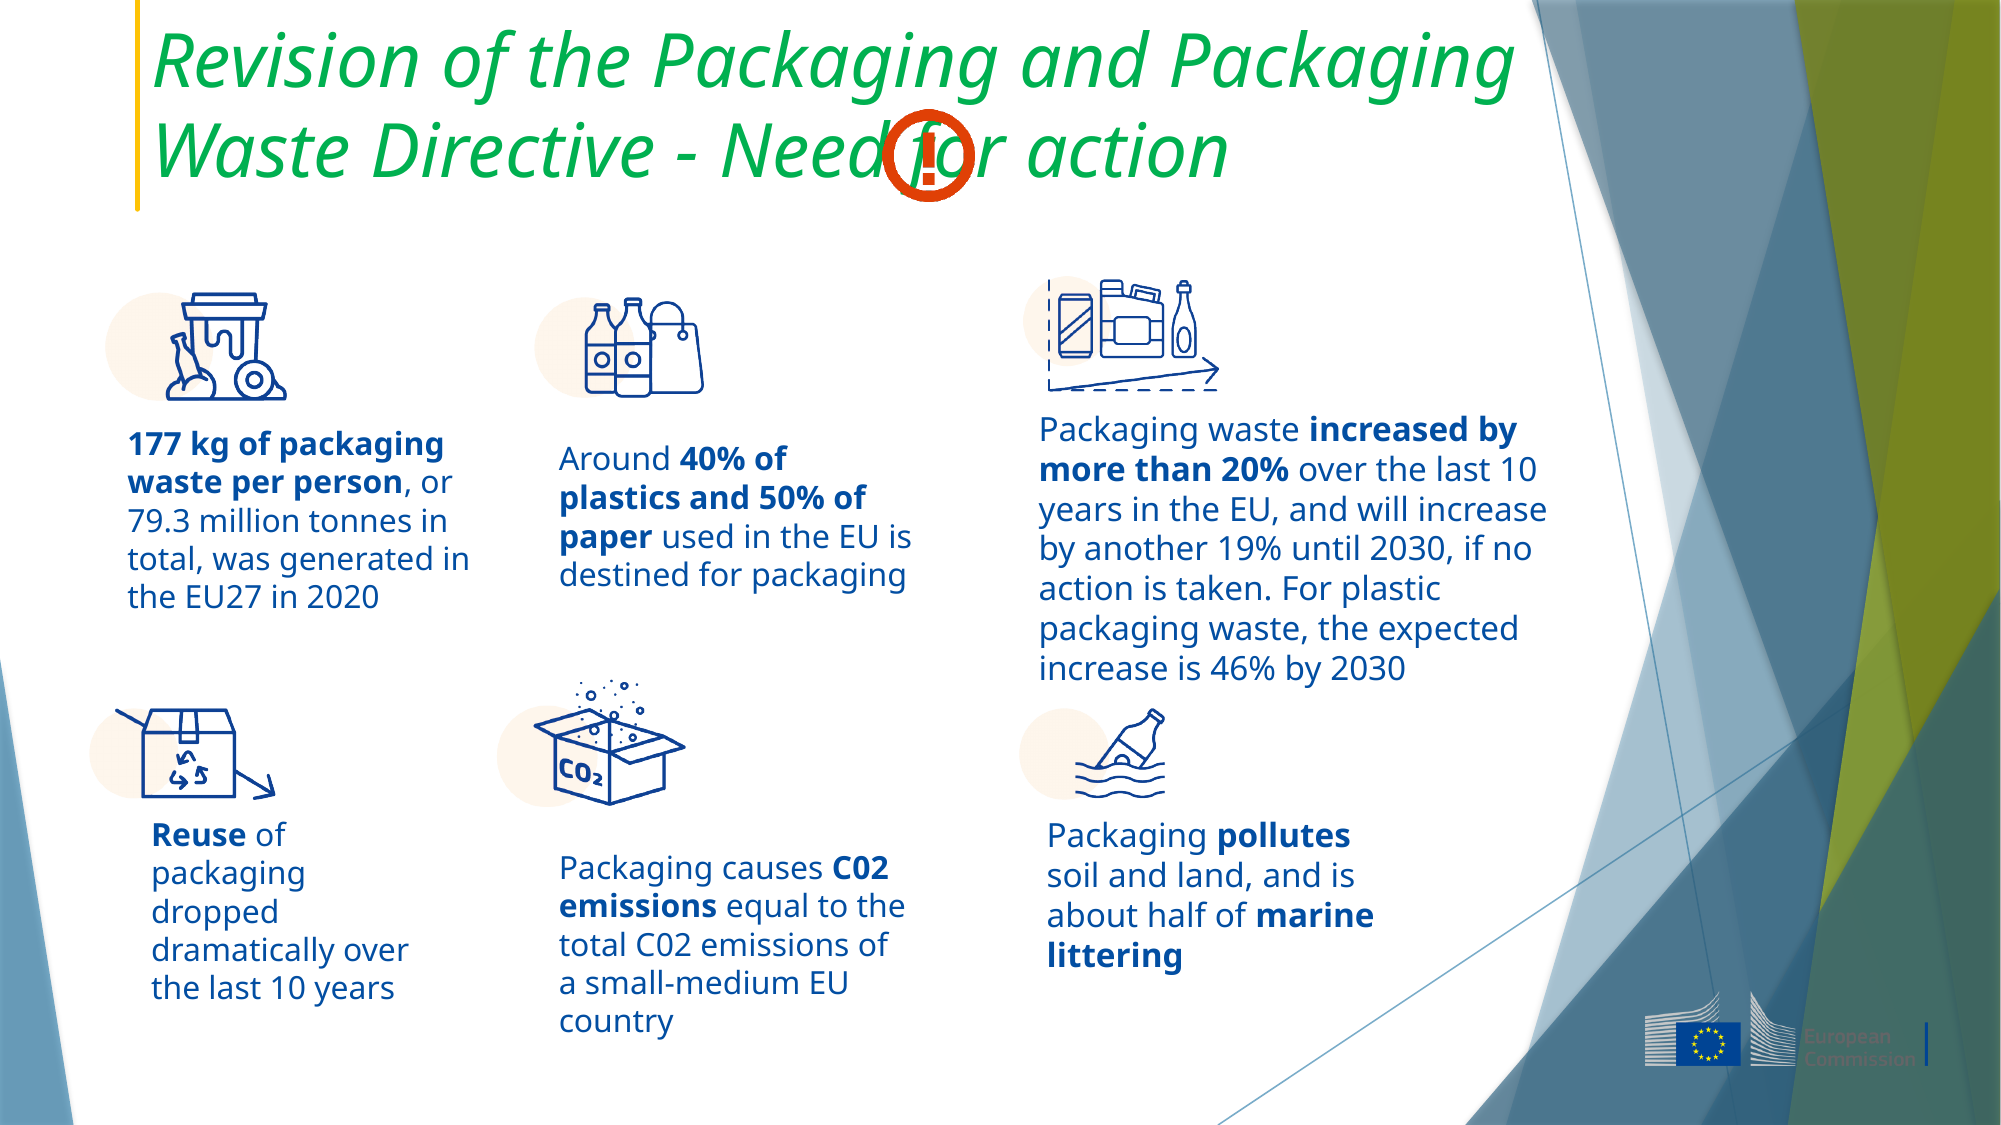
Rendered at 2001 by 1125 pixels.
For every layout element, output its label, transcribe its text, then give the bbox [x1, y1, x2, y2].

picture [881, 109, 975, 203]
text_box Packaging pollutes soil and land, and is about half of marine littering [1031, 807, 1416, 1016]
picture [1022, 276, 1221, 392]
list 177 kg of packaging waste per person, or 79.3 million tonnes in total, was generated in the EU27 in 2020 [112, 416, 497, 625]
picture [495, 678, 686, 807]
picture [88, 707, 276, 801]
picture [105, 292, 287, 402]
picture [1645, 991, 1928, 1066]
text_box Packaging waste increased by more than 20% over the last 10 years in the EU, and will increase by another 19% until 2030, if no action is taken. For plastic packaging waste, the expected increase is 46% by 2030 [1023, 400, 1591, 749]
picture [1018, 707, 1165, 801]
text_box Around 40% of plastics and 50% of paper used in the EU is destined for packaging [543, 430, 928, 639]
picture [533, 297, 705, 399]
text_box Reuse of packaging dropped dramatically over the last 10 years [136, 807, 457, 1016]
title Revision of the Packaging and Packaging Waste Directive - Need for action [136, 5, 1547, 222]
text_box Packaging causes C02 emissions equal to the total C02 emissions of a small-medium EU country [543, 840, 928, 1049]
